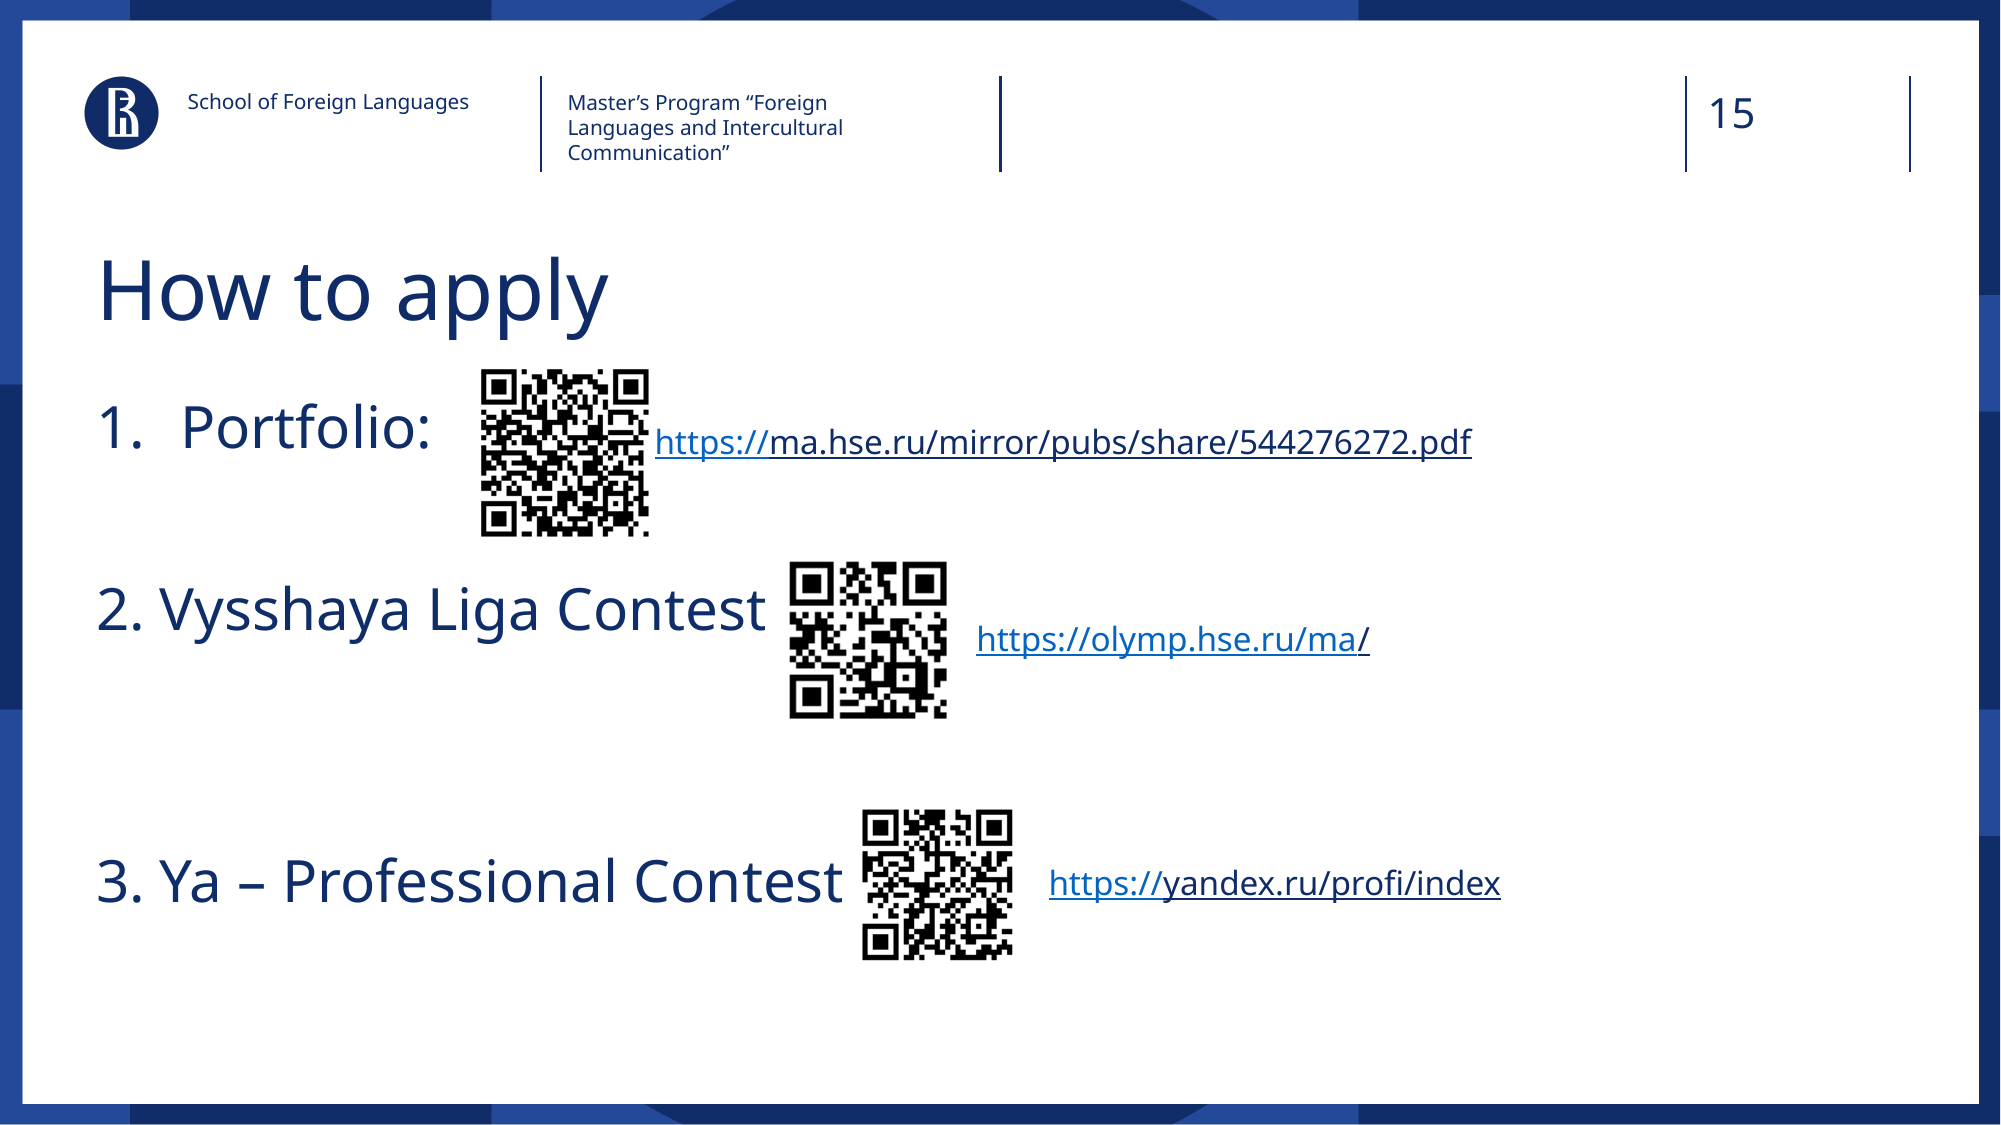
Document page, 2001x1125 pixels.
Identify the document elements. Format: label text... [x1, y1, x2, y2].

text_box https://olymp.hse.ru/ma/ [972, 610, 1394, 671]
list Portfolio: 2. Vysshaya Liga Contest: 3. Ya – Professional Contest: [96, 390, 1911, 1072]
title How to apply [96, 237, 1911, 365]
text_box https://yandex.ru/profi/index [1033, 854, 1526, 915]
list Master’s Program “Foreign Languages and Intercultural Communication” [567, 90, 907, 157]
list School of Foreign Languages [187, 88, 500, 157]
picture [0, 0, 2001, 1125]
text_box https://ma.hse.ru/mirror/pubs/share/544276272.pdf [669, 413, 1496, 474]
